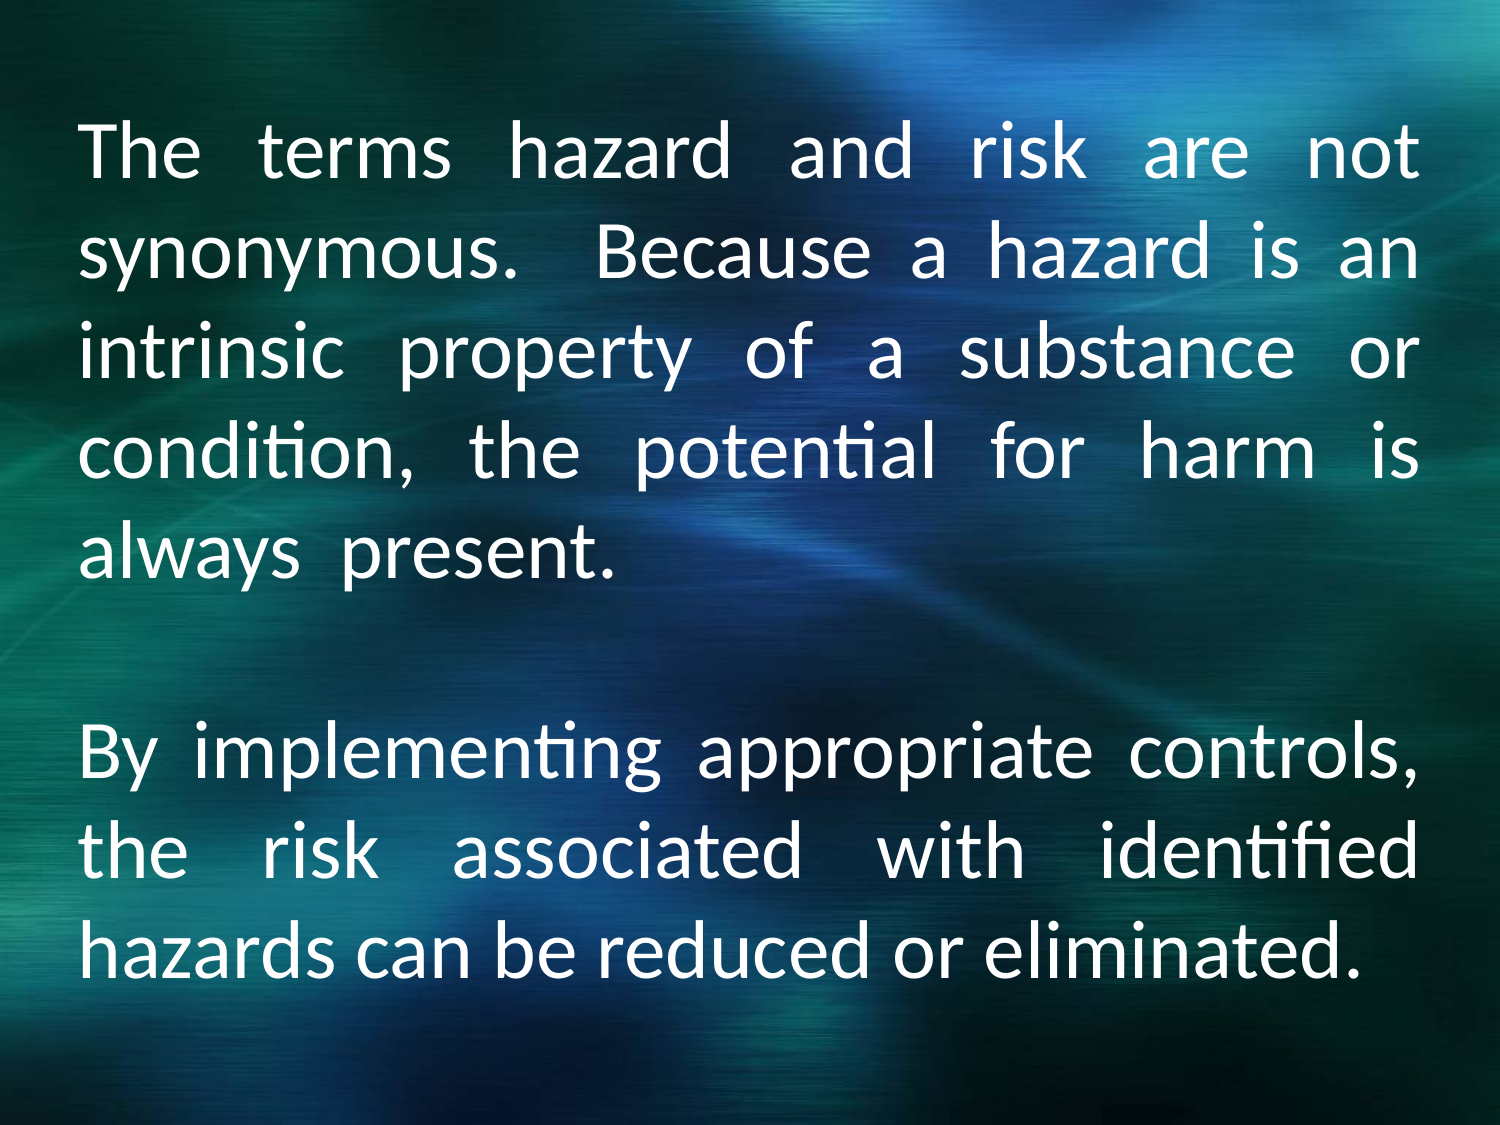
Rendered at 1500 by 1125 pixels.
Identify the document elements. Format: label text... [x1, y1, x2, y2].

picture [0, 0, 1500, 1125]
text_box The terms hazard and risk are not synonymous. Because a hazard is an intrinsic property of a substance or condition, the potential for harm is always present. By implementing appropriate controls, the risk associated with identified hazards can be reduced or eliminated. [62, 87, 1438, 1125]
